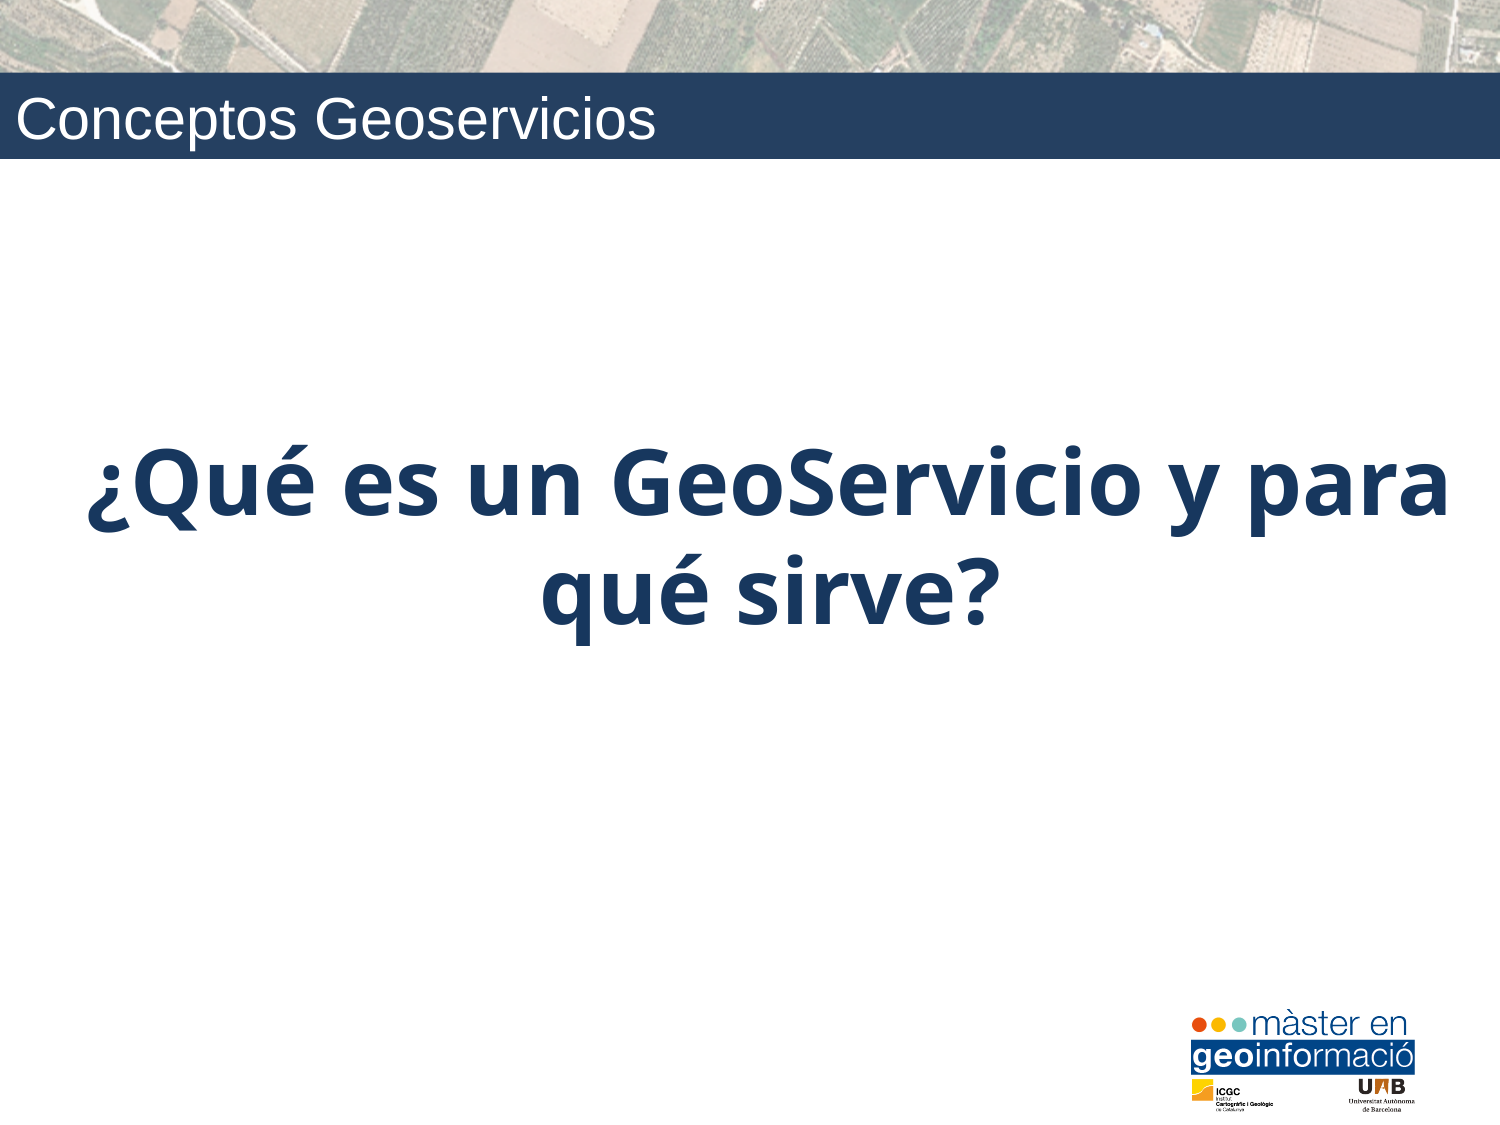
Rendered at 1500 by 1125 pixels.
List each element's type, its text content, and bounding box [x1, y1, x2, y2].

picture [1191, 1004, 1425, 1112]
picture [0, 0, 1500, 72]
text_box ¿Qué es un GeoServicio y para qué sirve? [0, 431, 1500, 635]
title Conceptos Geoservicios [0, 72, 1500, 159]
